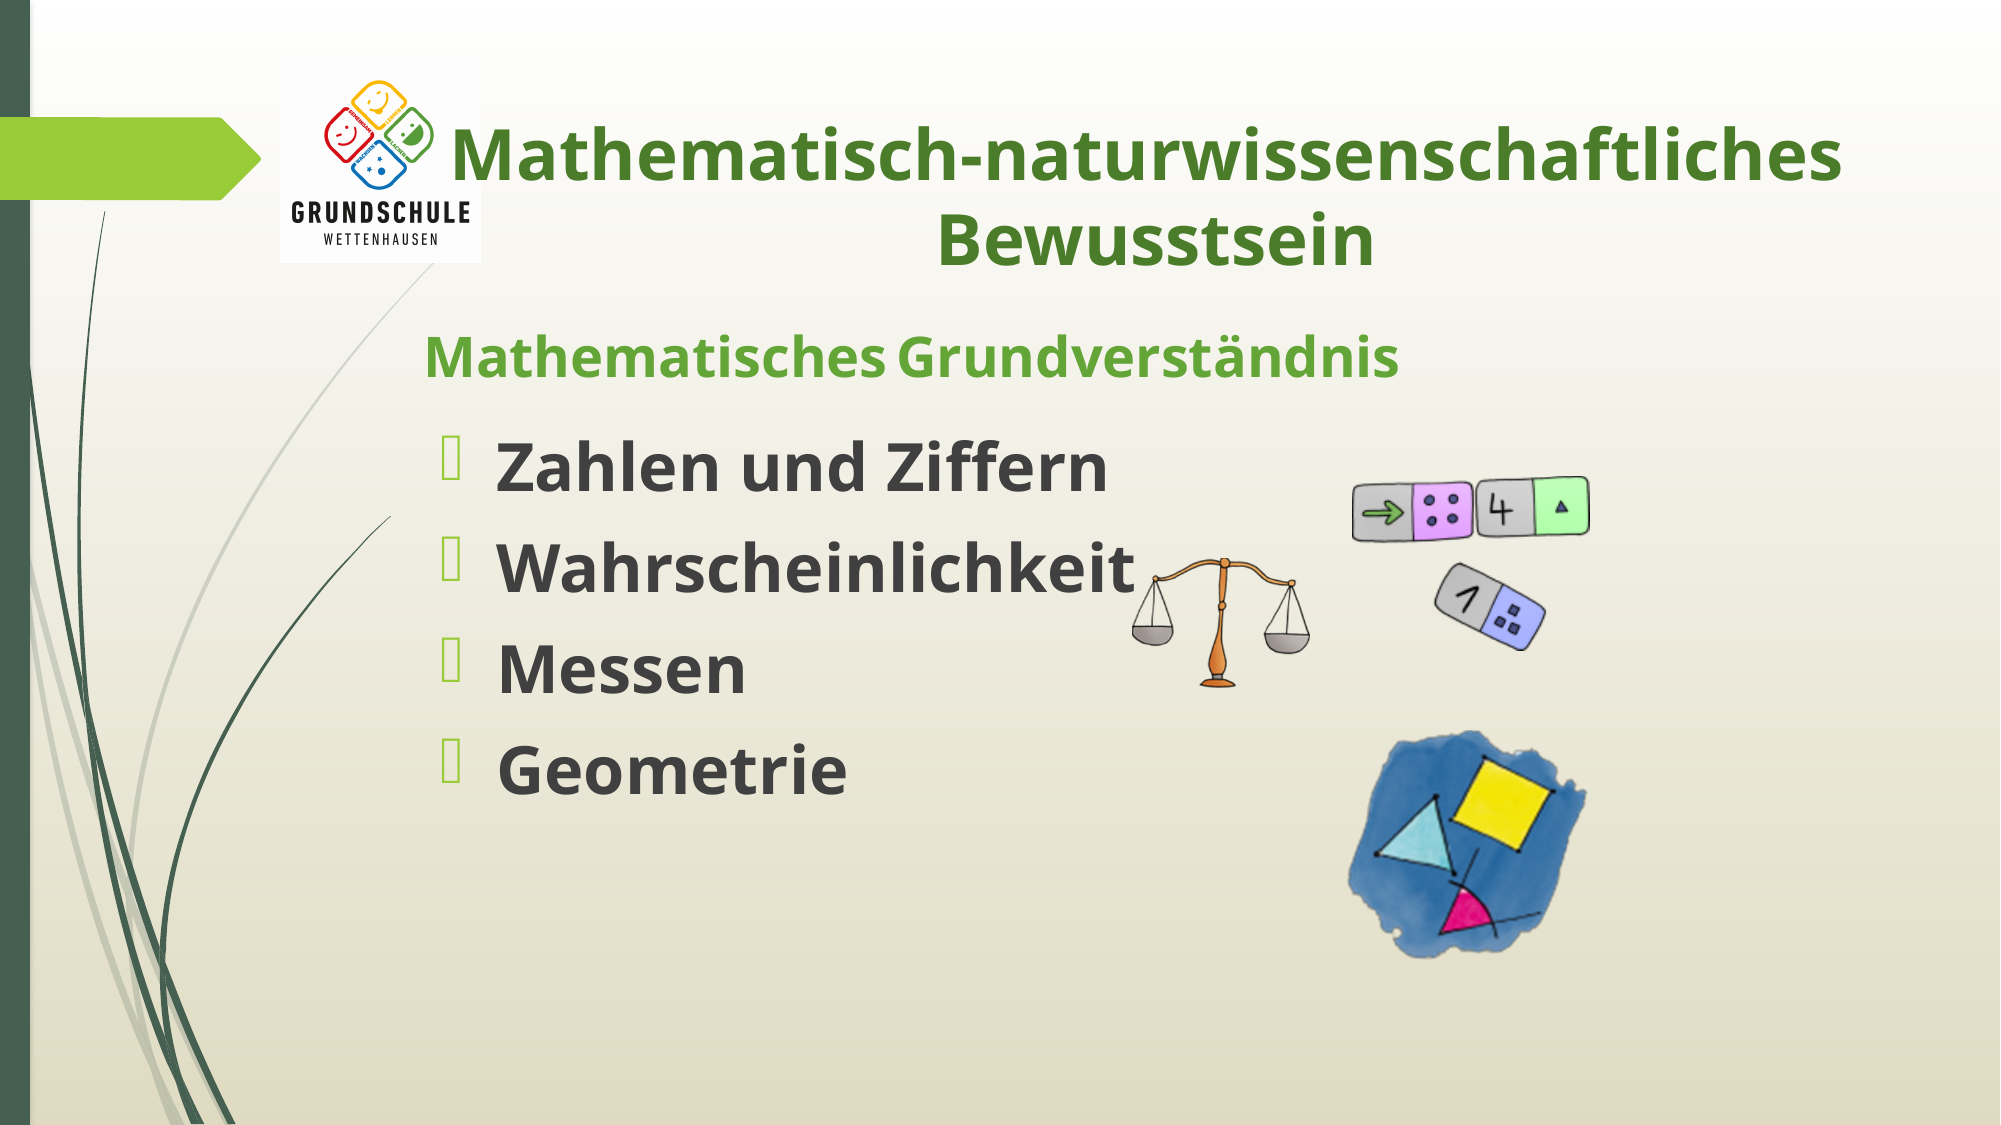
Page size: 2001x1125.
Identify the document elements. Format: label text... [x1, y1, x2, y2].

list Zahlen und Ziffern Wahrscheinlichkeit Messen Geometrie [424, 417, 1888, 970]
picture [1130, 557, 1312, 690]
picture [1346, 469, 1597, 656]
text_box Mathematisch-naturwissenschaftliches Bewusstsein [425, 102, 1888, 303]
text_box Mathematisches Grundverständnis [408, 314, 1492, 443]
picture [1337, 722, 1597, 970]
picture [280, 62, 481, 264]
